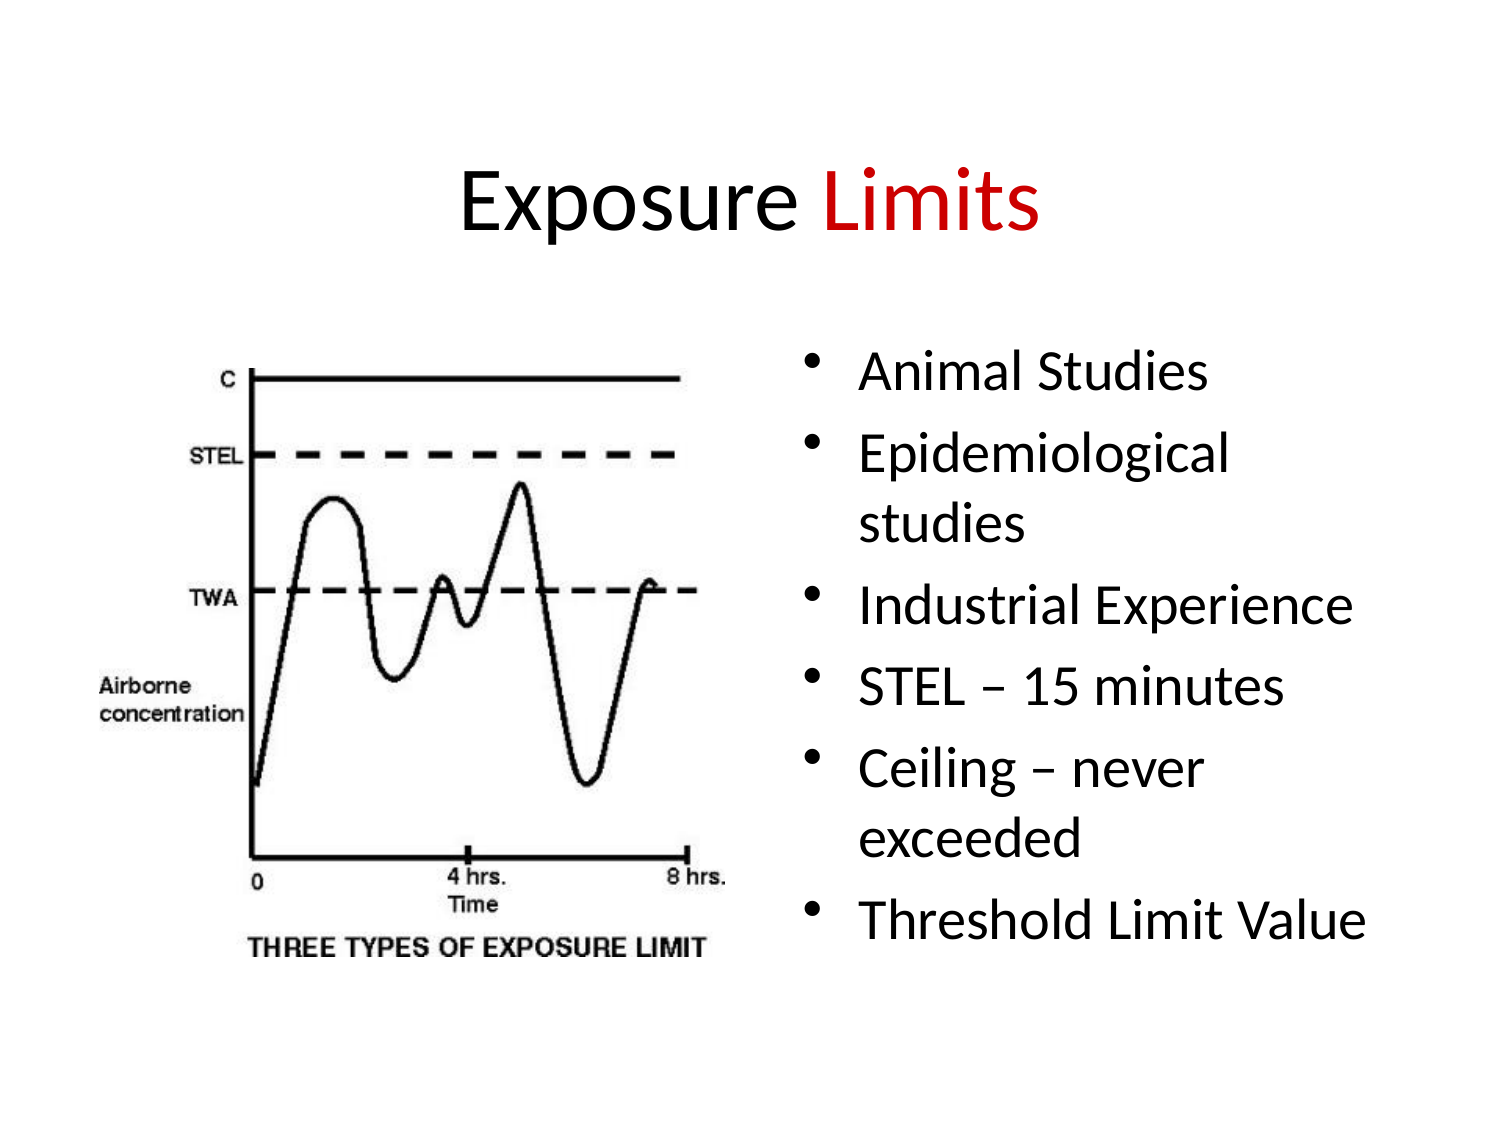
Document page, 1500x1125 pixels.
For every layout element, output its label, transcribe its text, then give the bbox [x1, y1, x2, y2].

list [99, 368, 726, 957]
title Exposure Limits [112, 99, 1388, 288]
list Animal Studies Epidemiological studies Industrial Experience STEL – 15 minutes Ceiling – never exceeded Threshold Limit Value [787, 324, 1413, 1000]
